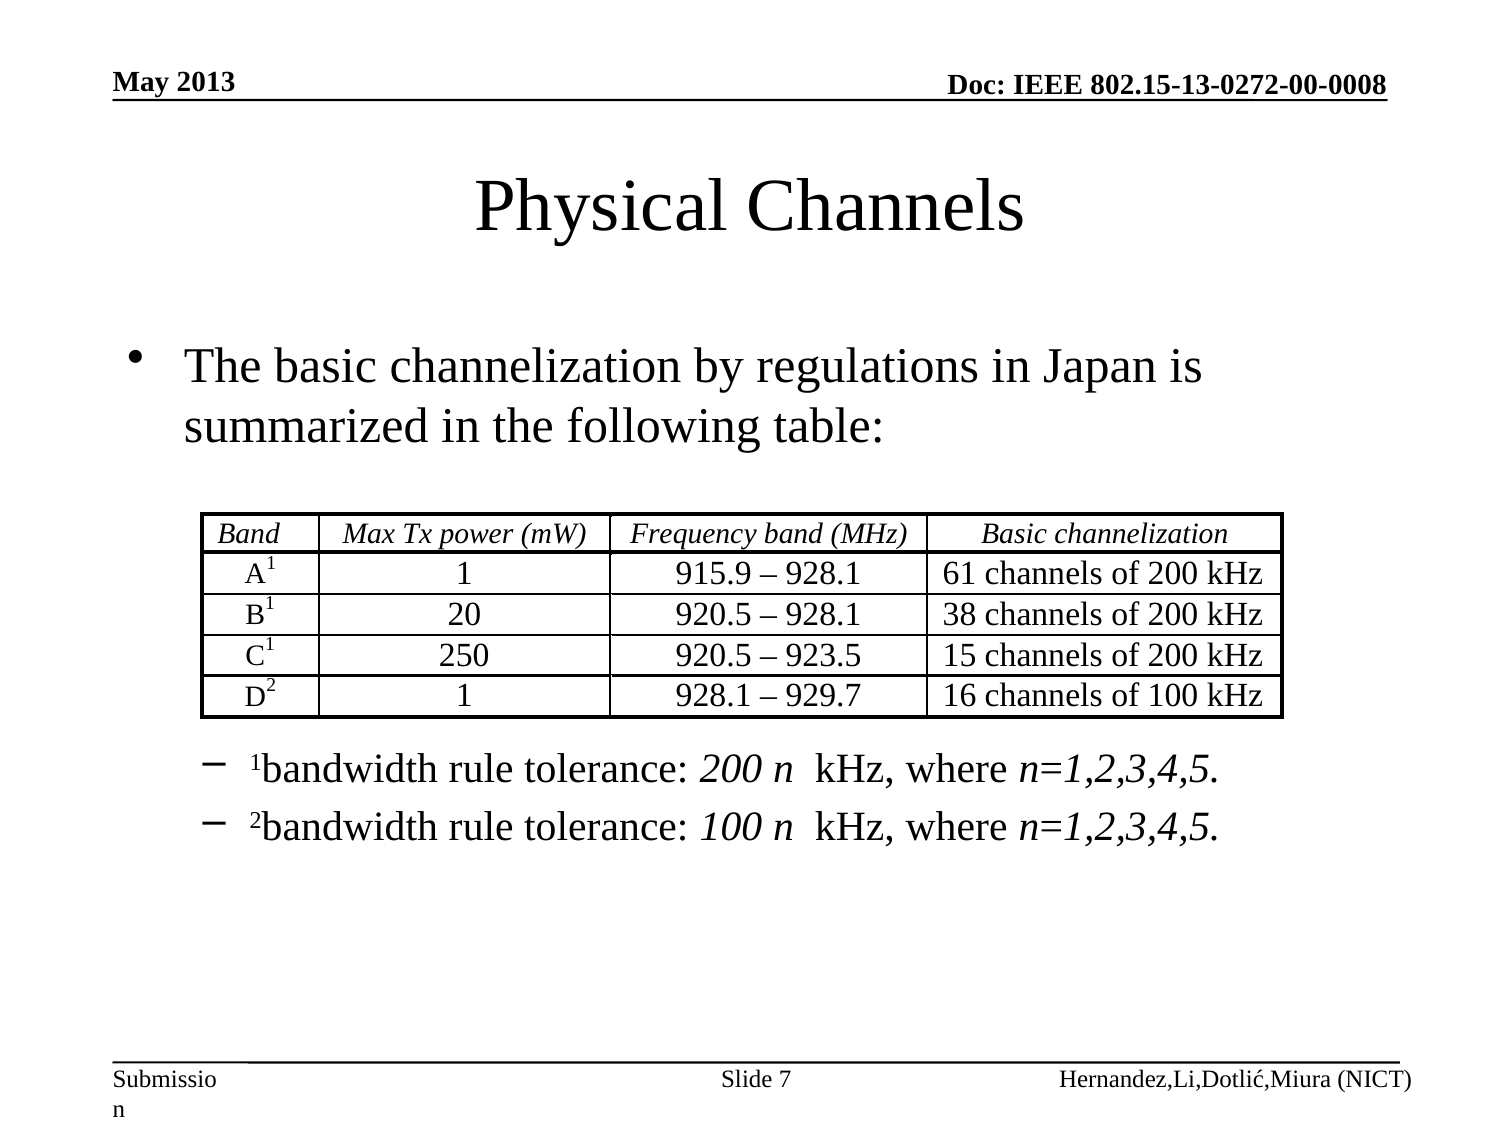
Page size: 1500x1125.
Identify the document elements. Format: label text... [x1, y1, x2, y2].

title Physical Channels [112, 112, 1388, 288]
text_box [199, 511, 1449, 760]
list The basic channelization by regulations in Japan is summarized in the following table: 1bandwidth rule tolerance: 200 n kHz, where n=1,2,3,4,5. 2bandwidth rule tolerance: 100 n kHz, where n=1,2,3,4,5. [112, 324, 1388, 1001]
footer Hernandez,Li,Dotlić,Miura (NICT) [899, 1061, 1413, 1093]
slide_number Slide 7 [711, 1061, 801, 1093]
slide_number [112, 61, 376, 98]
